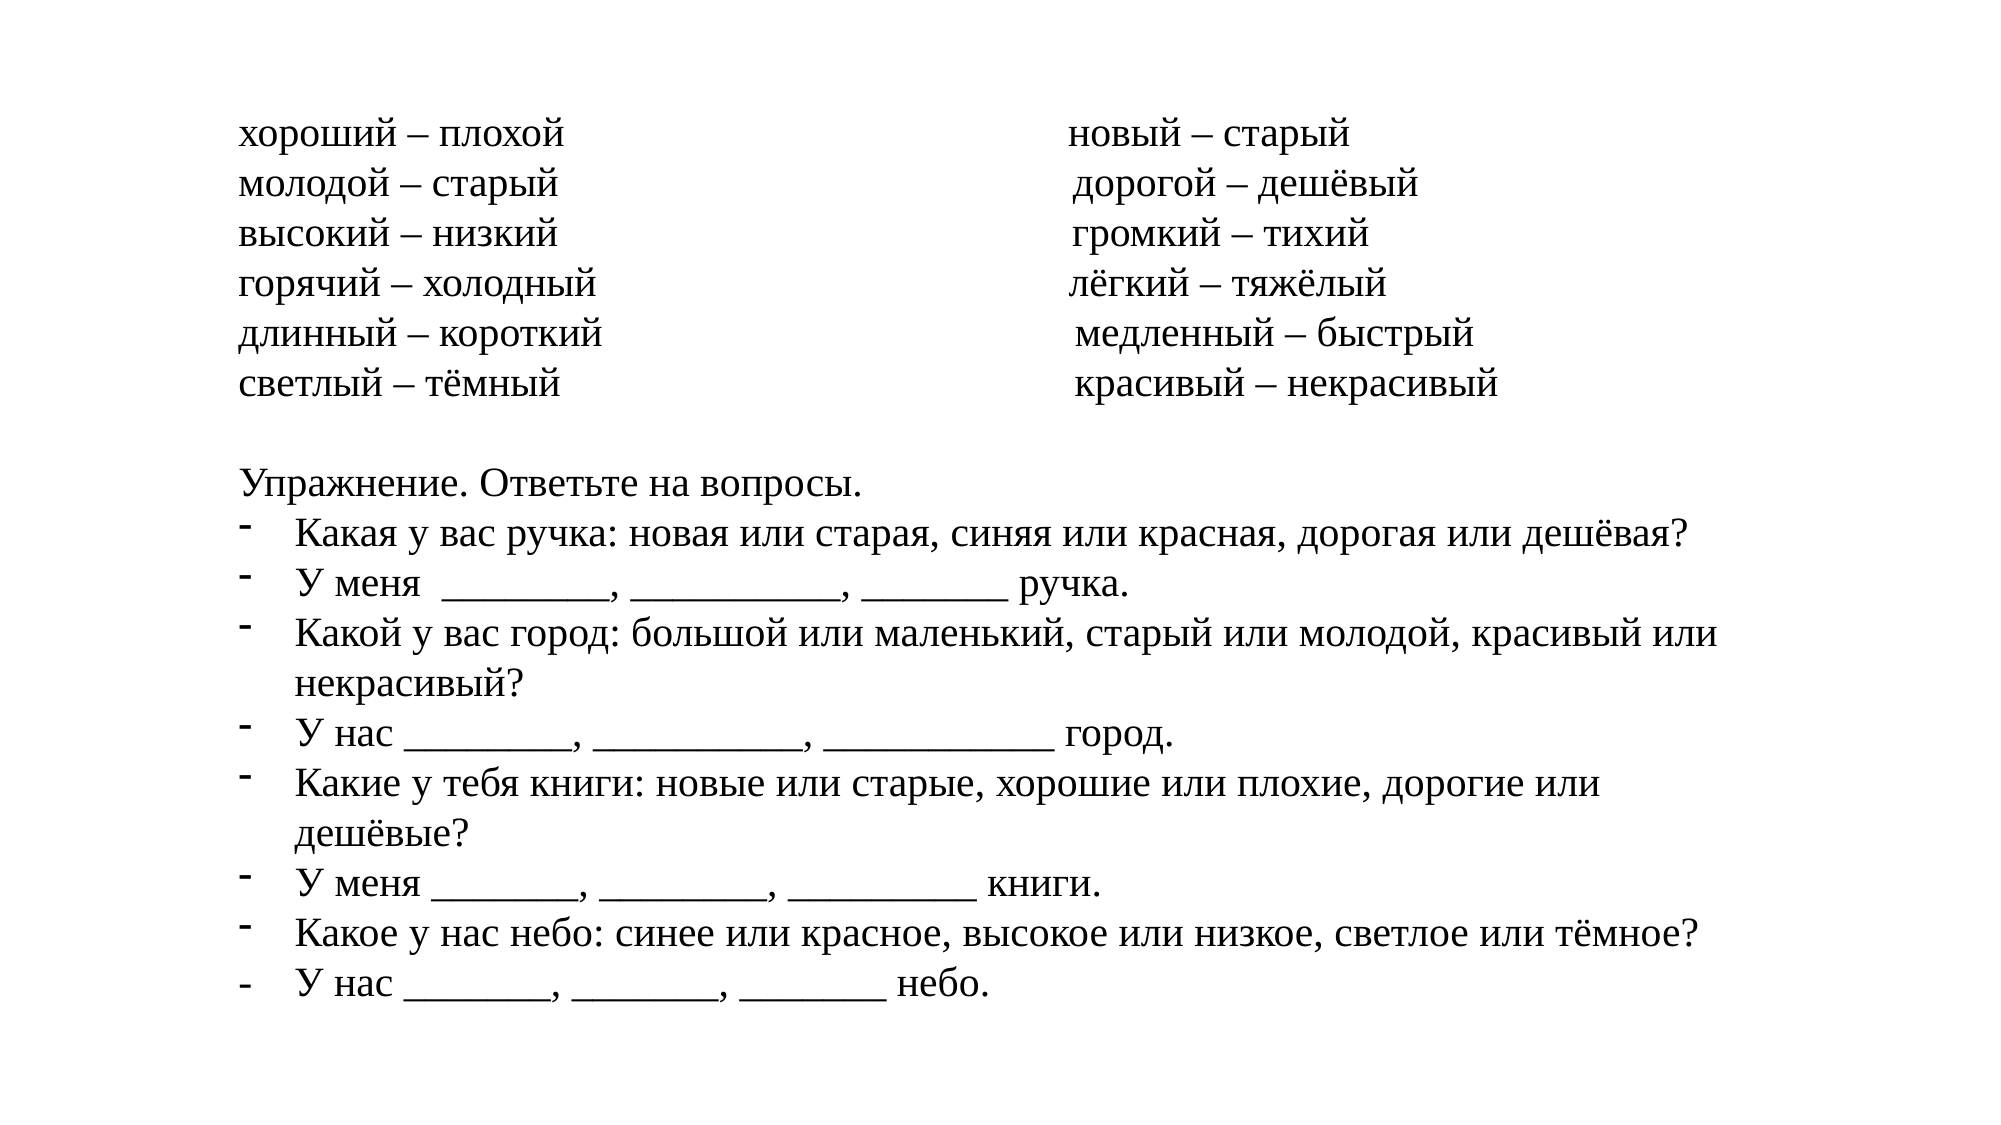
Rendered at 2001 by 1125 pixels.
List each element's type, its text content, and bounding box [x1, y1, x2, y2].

text_box хороший – плохой новый – старый молодой – старый дорогой – дешёвый высокий – низкий громкий – тихий горячий – холодный лёгкий – тяжёлый длинный – короткий медленный – быстрый светлый – тёмный красивый – некрасивый Упражнение. Ответьте на вопросы. Какая у вас ручка: новая или старая, синяя или красная, дорогая или дешёвая? У меня ________, __________, _______ ручка. Какой у вас город: большой или маленький, старый или молодой, красивый или некрасивый? У нас ________, __________, ___________ город. Какие у тебя книги: новые или старые, хорошие или плохие, дорогие или дешёвые? У меня _______, ________, _________ книги. Какое у нас небо: синее или красное, высокое или низкое, светлое или тёмное? - У нас _______, _______, _______ небо. [223, 97, 1777, 1058]
